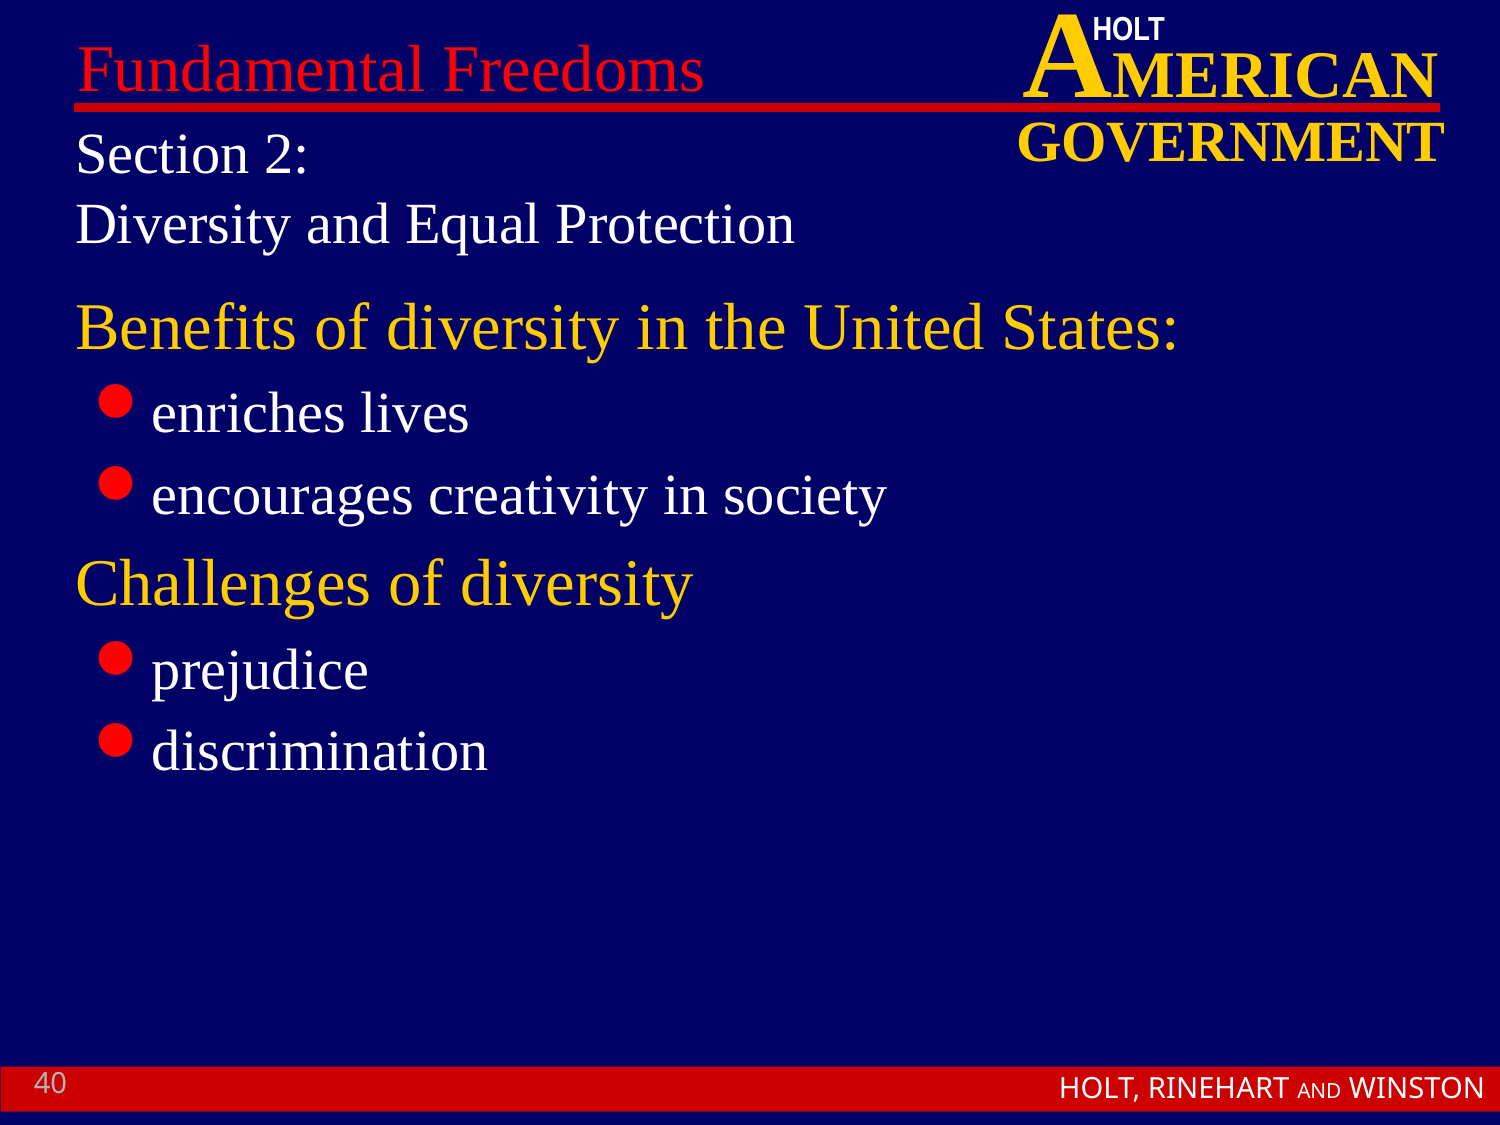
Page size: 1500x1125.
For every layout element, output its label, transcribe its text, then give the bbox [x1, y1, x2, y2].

list Benefits of diversity in the United States: enriches lives encourages creativity in society Challenges of diversity prejudice discrimination [74, 274, 1426, 1038]
slide_number 40 [18, 1066, 332, 1112]
title Section 2: Diversity and Equal Protection [74, 112, 1426, 263]
